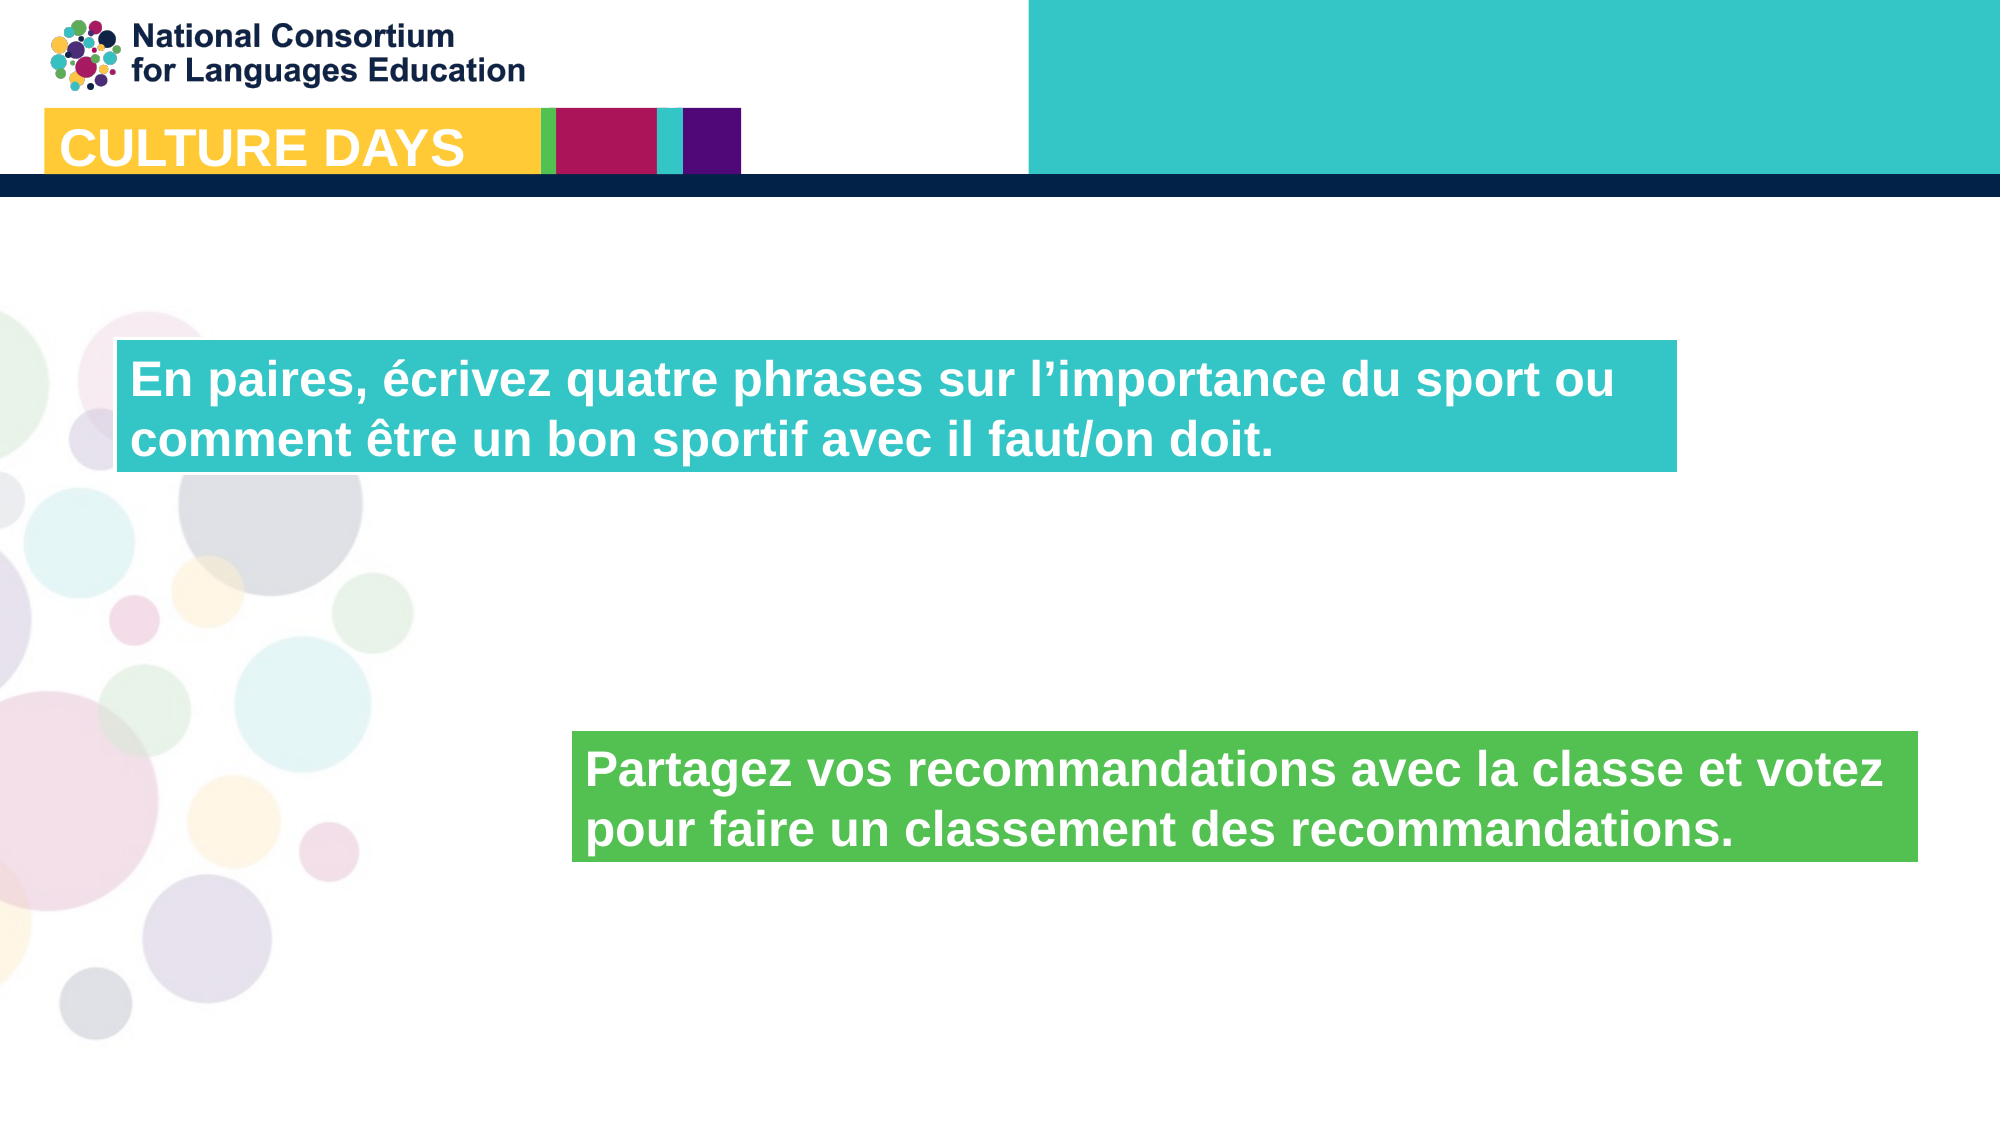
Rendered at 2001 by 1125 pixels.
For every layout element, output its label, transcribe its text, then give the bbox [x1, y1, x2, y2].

text_box Partagez vos recommandations avec la classe et votez pour faire un classement des recommandations. [568, 728, 1921, 866]
text_box En paires, écrivez quatre phrases sur l’importance du sport ou comment être un bon sportif avec il faut/on doit. [113, 337, 1680, 475]
picture [47, 11, 536, 95]
